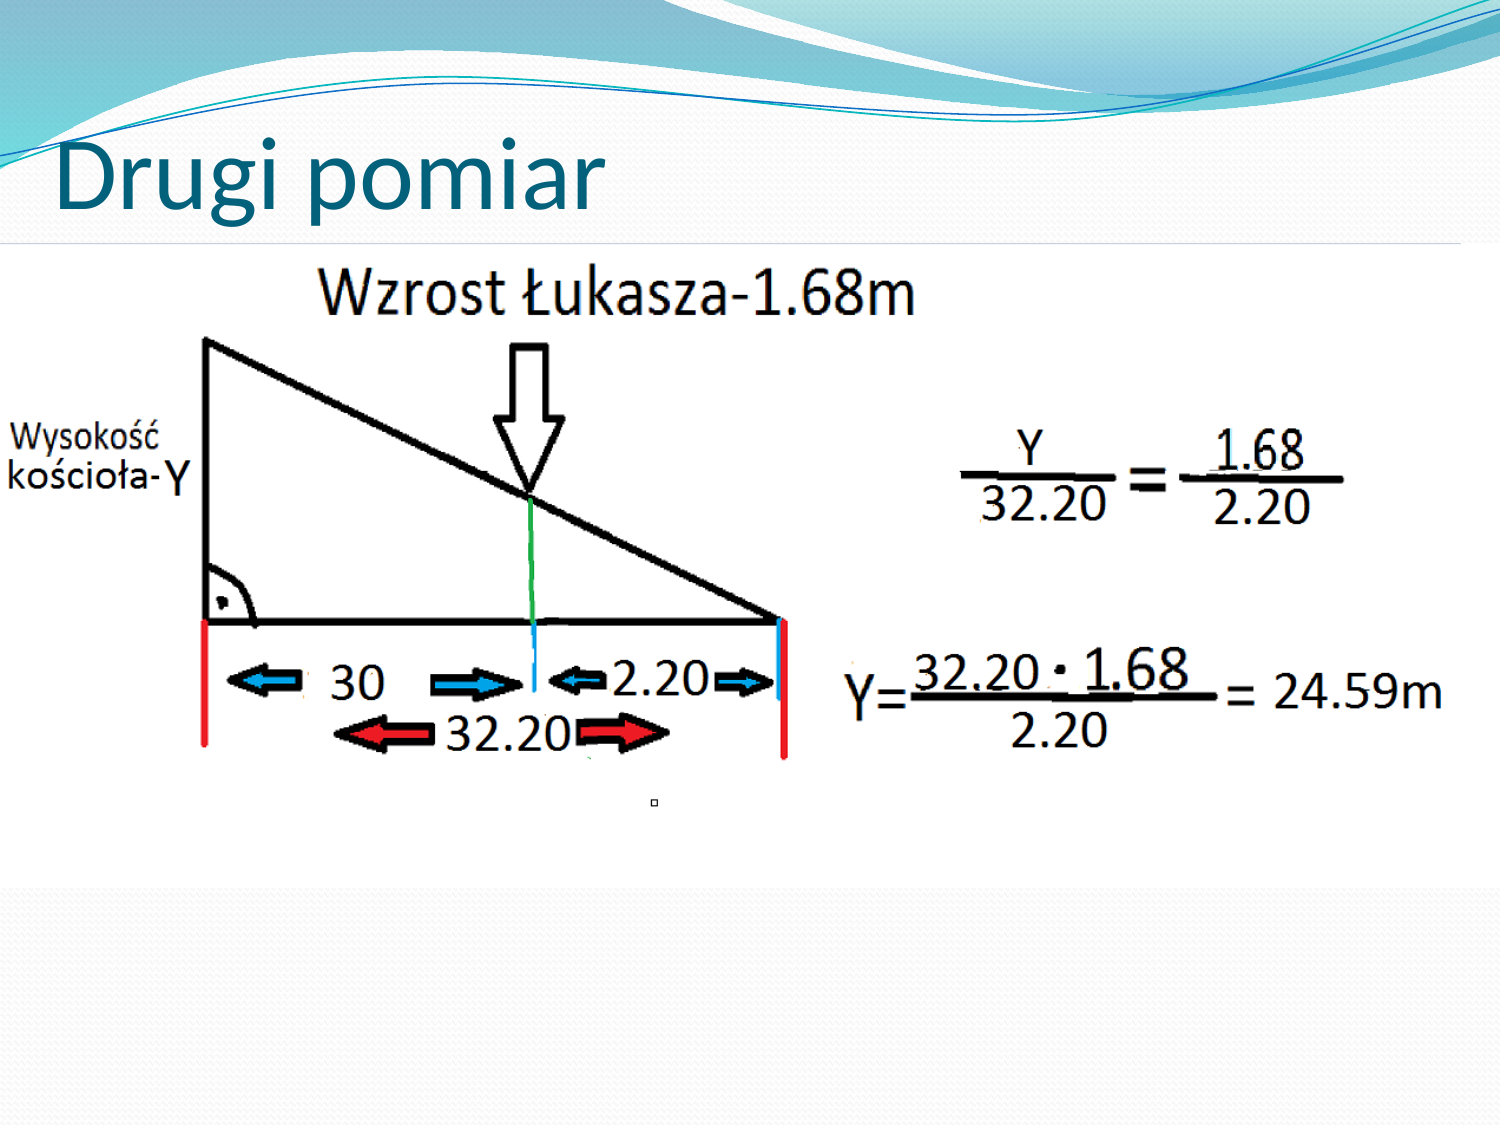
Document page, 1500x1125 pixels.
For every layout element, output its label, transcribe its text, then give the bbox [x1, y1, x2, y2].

picture [0, 243, 1500, 888]
title Drugi pomiar [53, 42, 1404, 231]
